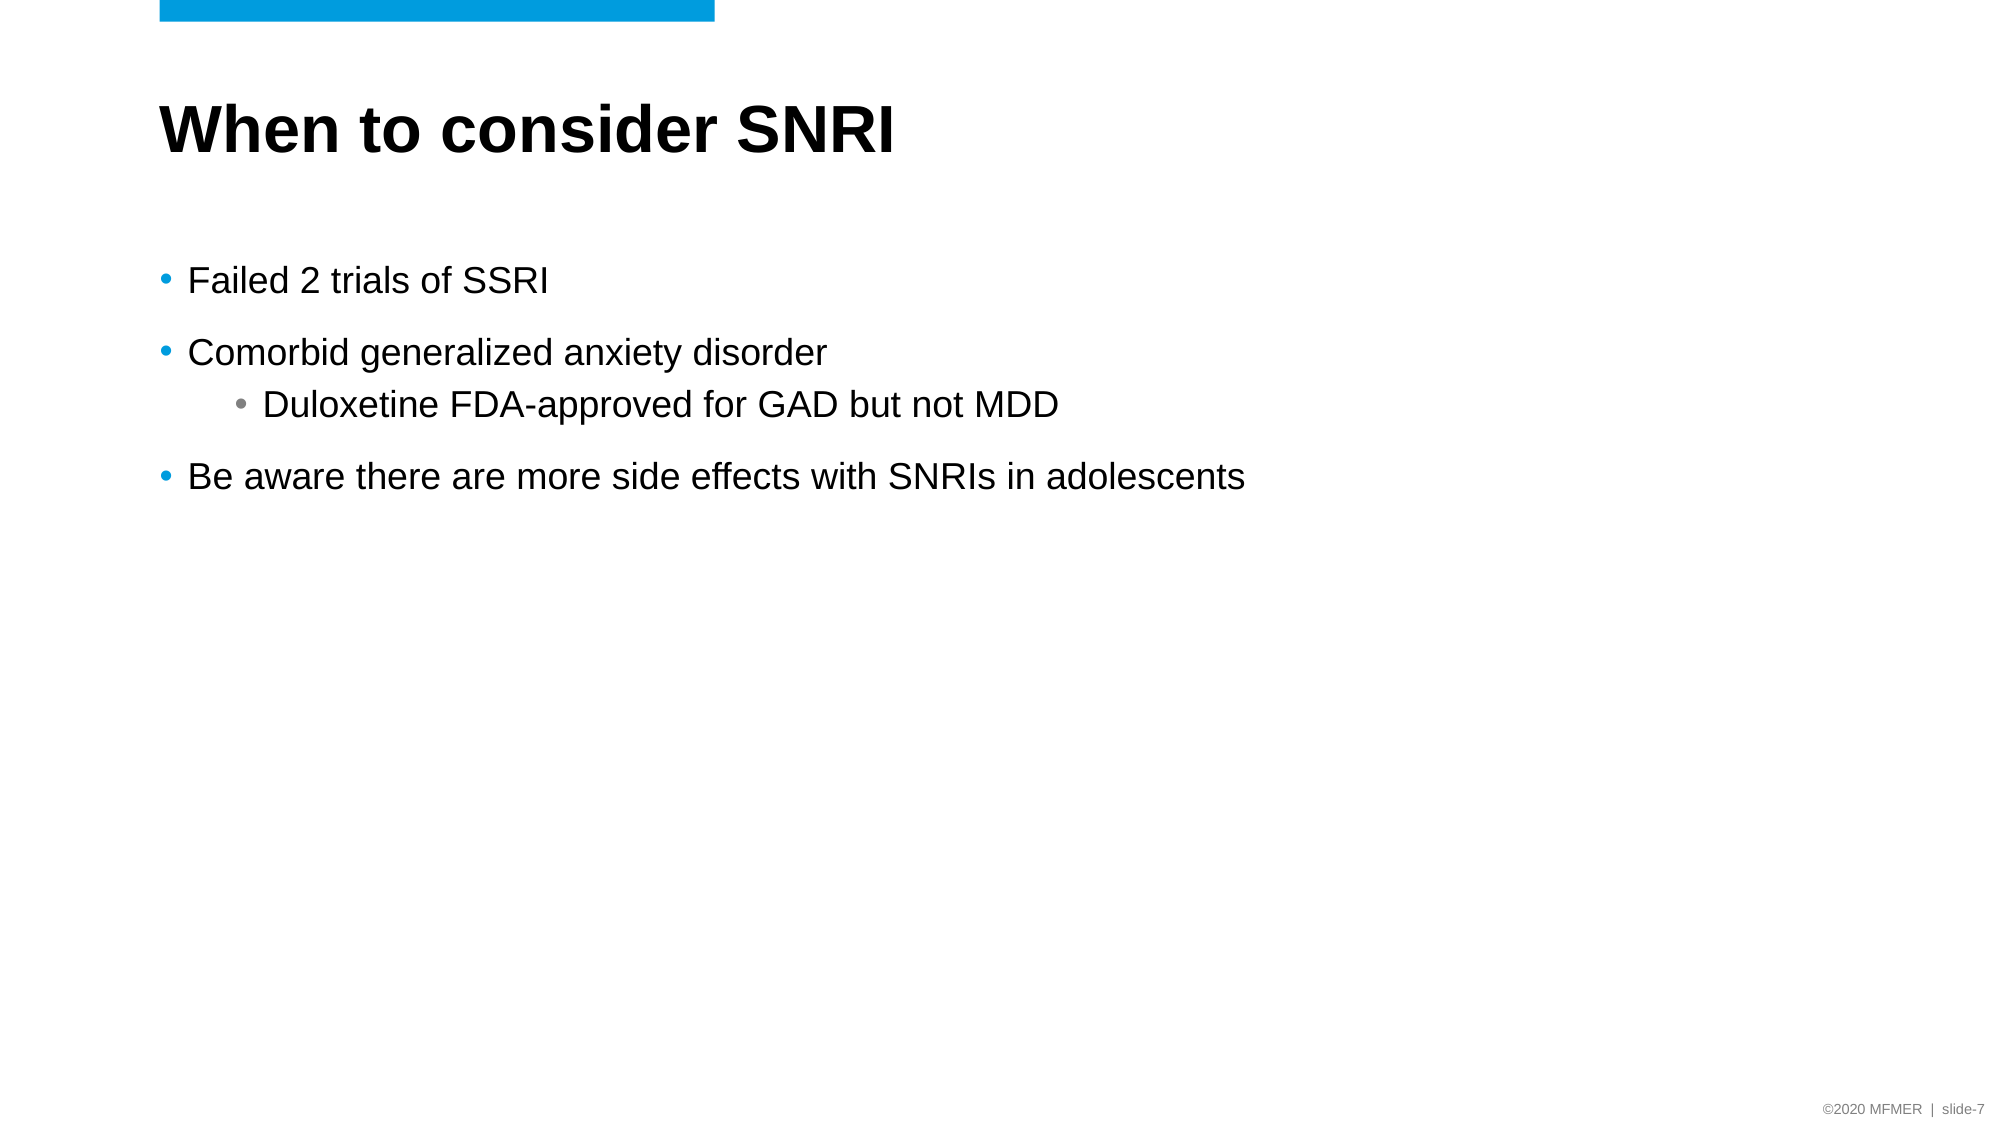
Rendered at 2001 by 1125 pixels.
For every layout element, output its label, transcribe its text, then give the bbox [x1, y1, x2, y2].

list Failed 2 trials of SSRI Comorbid generalized anxiety disorder Duloxetine FDA-approved for GAD but not MDD Be aware there are more side effects with SNRIs in adolescents [159, 260, 1801, 981]
title When to consider SNRI [159, 87, 1801, 185]
